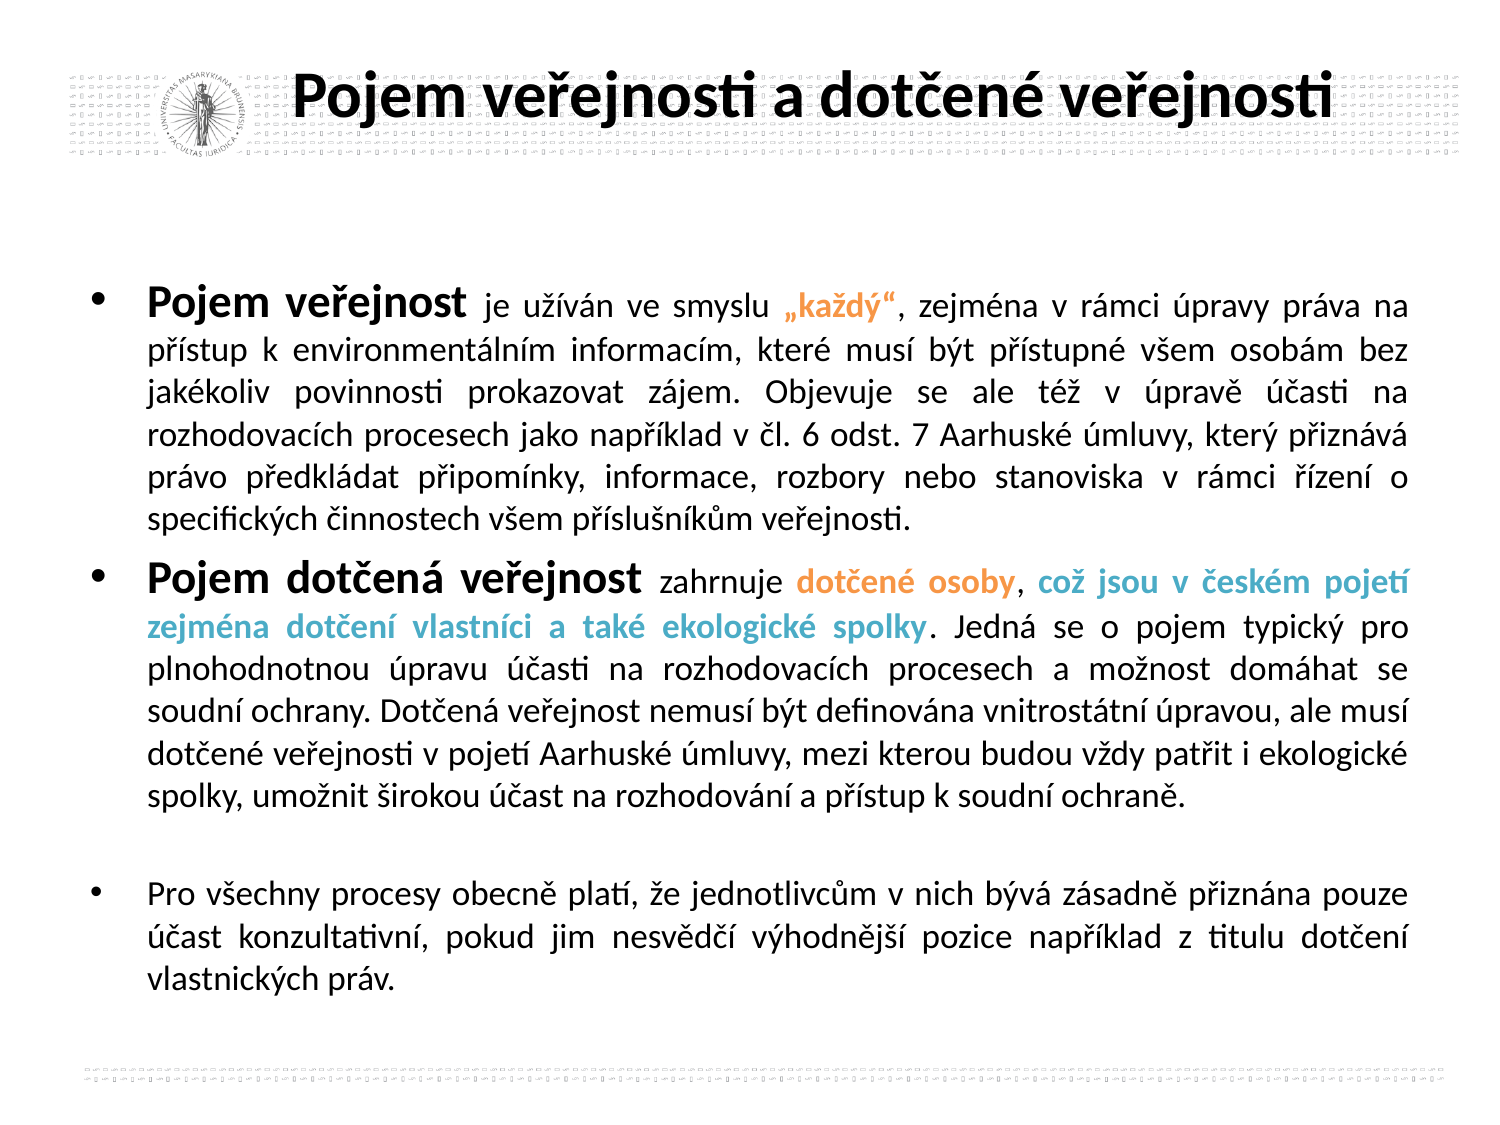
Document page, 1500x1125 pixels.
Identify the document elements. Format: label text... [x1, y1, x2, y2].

list Pojem veřejnost je užíván ve smyslu „každý“, zejména v rámci úpravy práva na přístup k environmentálním informacím, které musí být přístupné všem osobám bez jakékoliv povinnosti prokazovat zájem. Objevuje se ale též v úpravě účasti na rozhodovacích procesech jako například v čl. 6 odst. 7 Aarhuské úmluvy, který přiznává právo předkládat připomínky, informace, rozbory nebo stanoviska v rámci řízení o specifických činnostech všem příslušníkům veřejnosti. Pojem dotčená veřejnost zahrnuje dotčené osoby, což jsou v českém pojetí zejména dotčení vlastníci a také ekologické spolky. Jedná se o pojem typický pro plnohodnotnou úpravu účasti na rozhodovacích procesech a možnost domáhat se soudní ochrany. Dotčená veřejnost nemusí být definována vnitrostátní úpravou, ale musí dotčené veřejnosti v pojetí Aarhuské úmluvy, mezi kterou budou vždy patřit i ekologické spolky, umožnit širokou účast na rozhodování a přístup k soudní ochraně. Pro všechny procesy obecně platí, že jednotlivcům v nich bývá zásadně přiznána pouze účast konzultativní, pokud jim nesvědčí výhodnější pozice například z titulu dotčení vlastnických práv. [75, 262, 1425, 1005]
picture [13, 1039, 1500, 1116]
picture [0, 42, 1500, 200]
